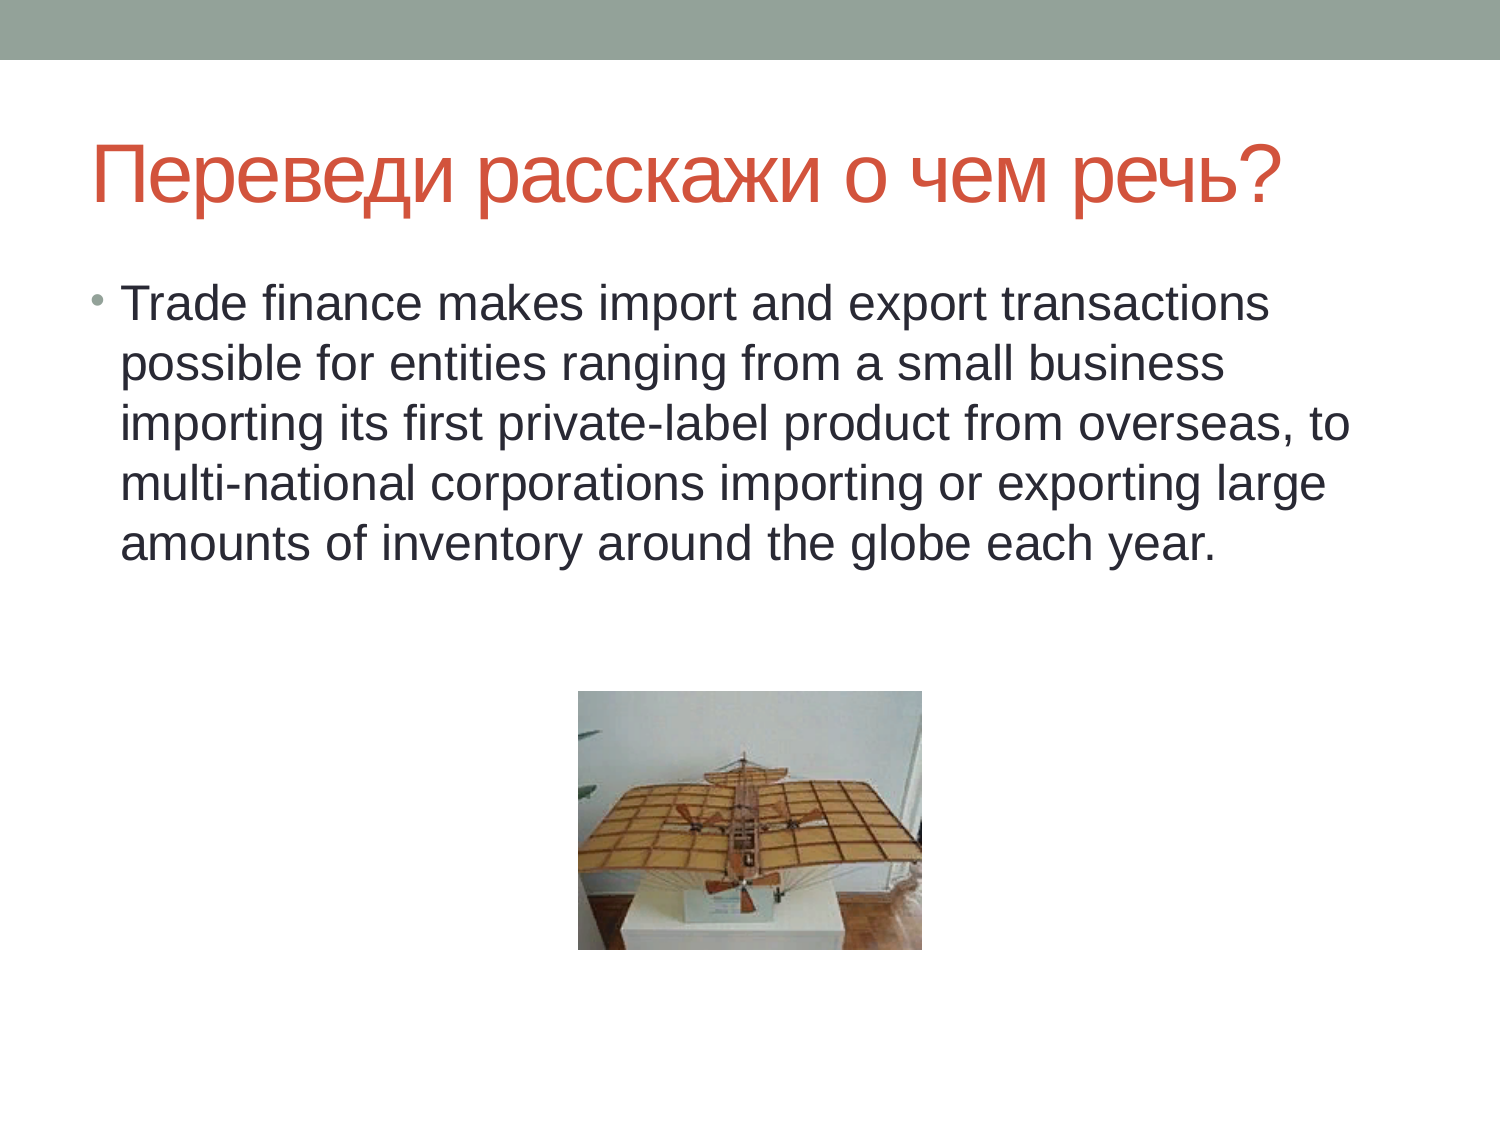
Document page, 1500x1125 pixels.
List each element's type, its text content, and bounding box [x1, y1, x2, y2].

list Trade finance makes import and export transactions possible for entities ranging from a small business importing its first private-label product from overseas, to multi-national corporations importing or exporting large amounts of inventory around the globe each year. [75, 262, 1425, 1063]
title Переведи расскажи о чем речь? [75, 87, 1425, 250]
picture [577, 691, 923, 950]
